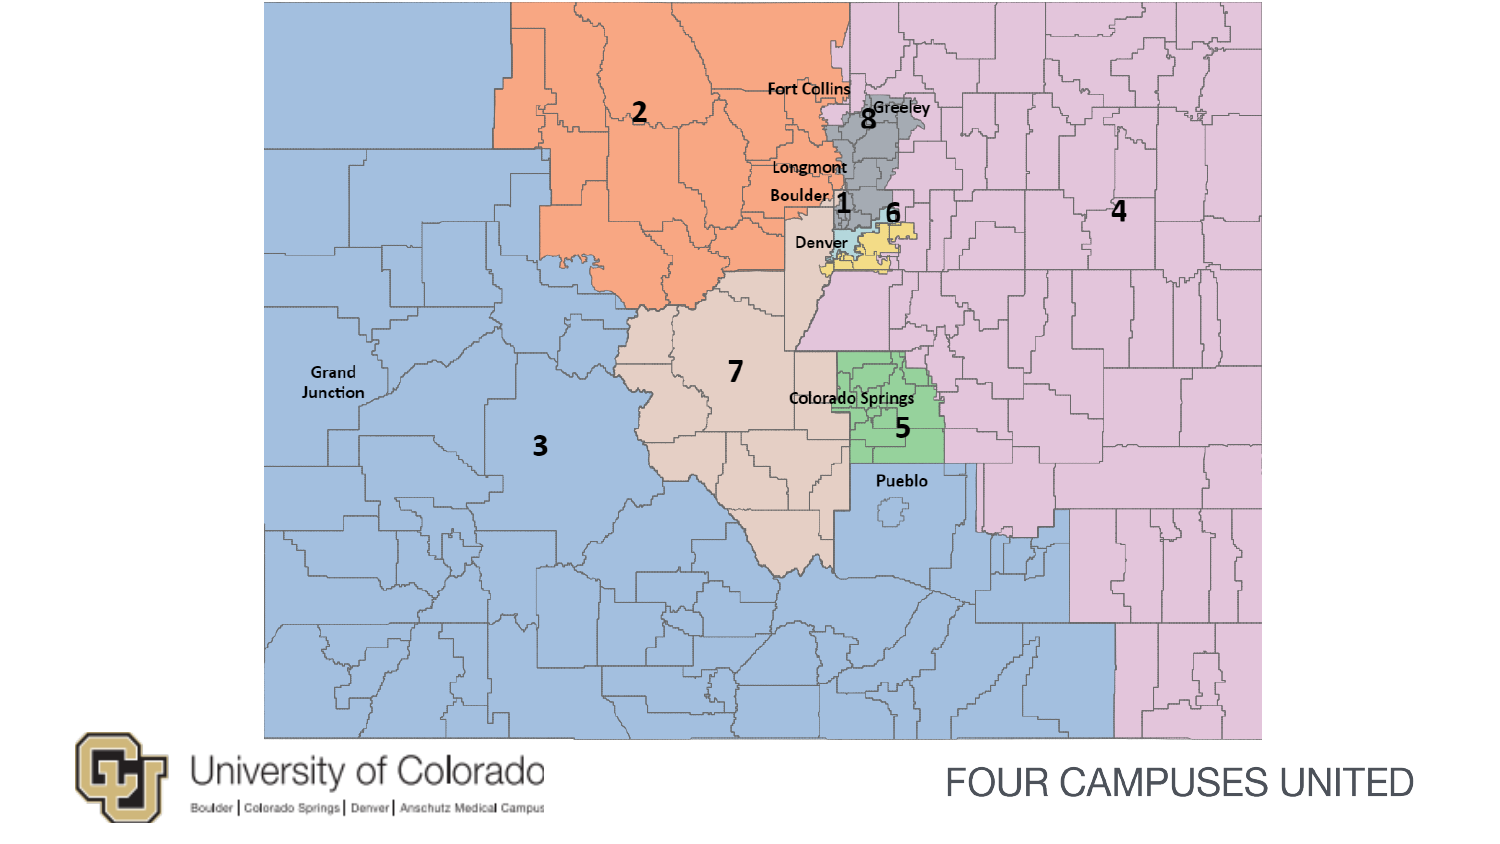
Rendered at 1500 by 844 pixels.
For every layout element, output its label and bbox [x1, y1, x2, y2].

picture [263, 2, 1262, 740]
picture [936, 761, 1425, 804]
